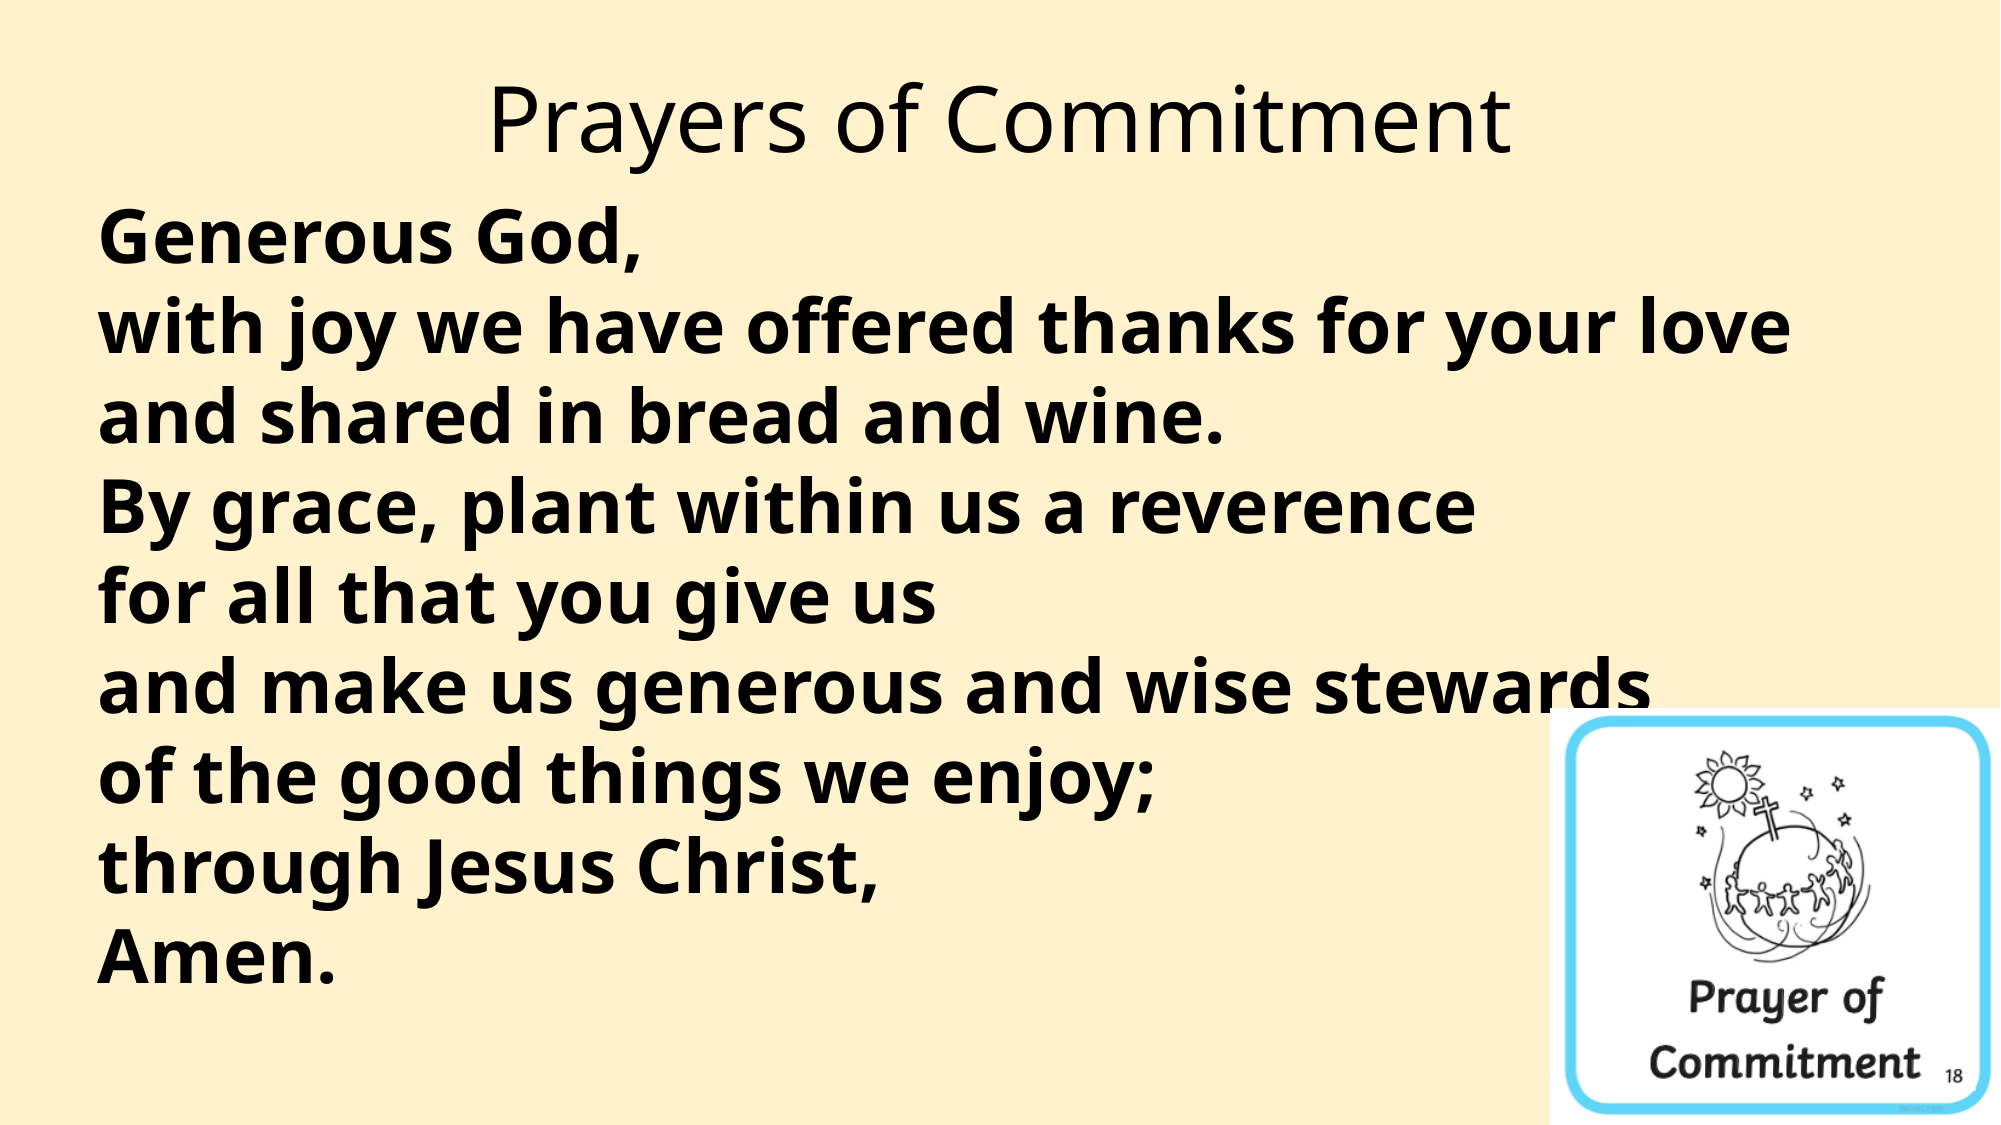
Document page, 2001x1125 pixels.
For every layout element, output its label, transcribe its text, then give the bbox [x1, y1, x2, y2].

picture [1550, 708, 2000, 1125]
text_box Prayers of Commitment [92, 52, 1908, 178]
text_box Generous God, with joy we have offered thanks for your love and shared in bread and wine. By grace, plant within us a reverence for all that you give us and make us generous and wise stewards of the good things we enjoy; through Jesus Christ, Amen. [83, 180, 1969, 1006]
